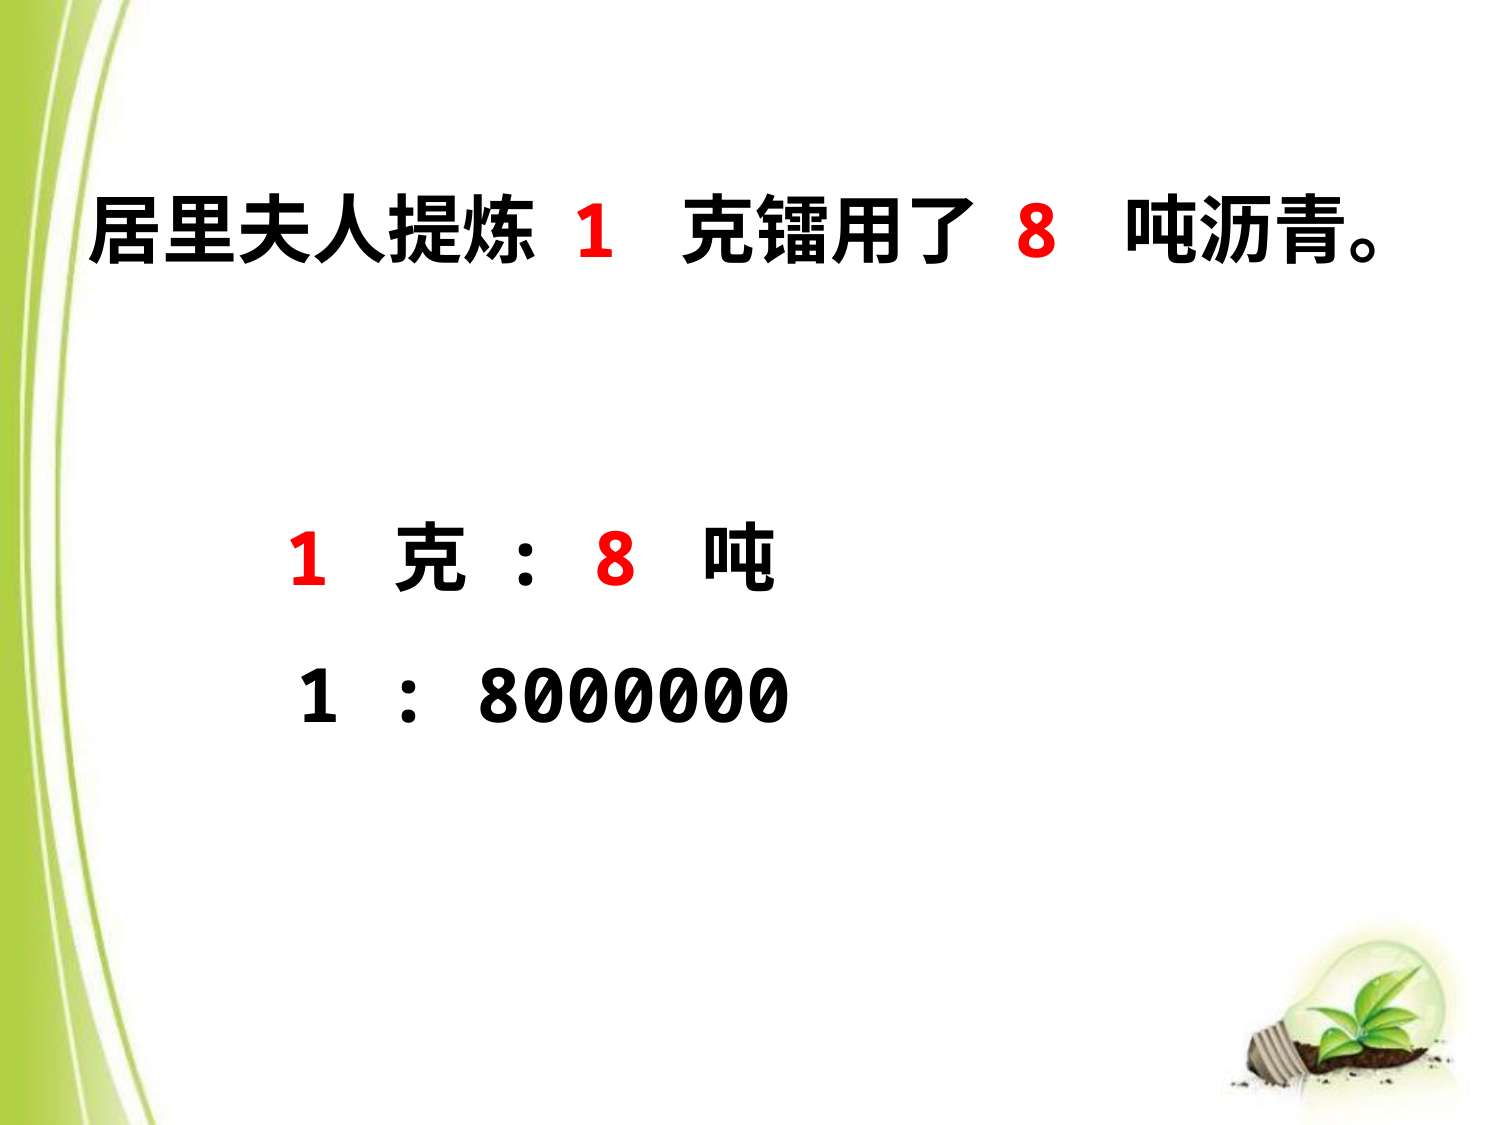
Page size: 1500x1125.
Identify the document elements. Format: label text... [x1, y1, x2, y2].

picture [0, 0, 1500, 1125]
text_box 居里夫人提炼 1 克镭用了 8 吨沥青。 [72, 174, 1438, 340]
text_box 1 : 8000000 [281, 640, 806, 745]
text_box 1 克 : 8 吨 [271, 502, 792, 608]
